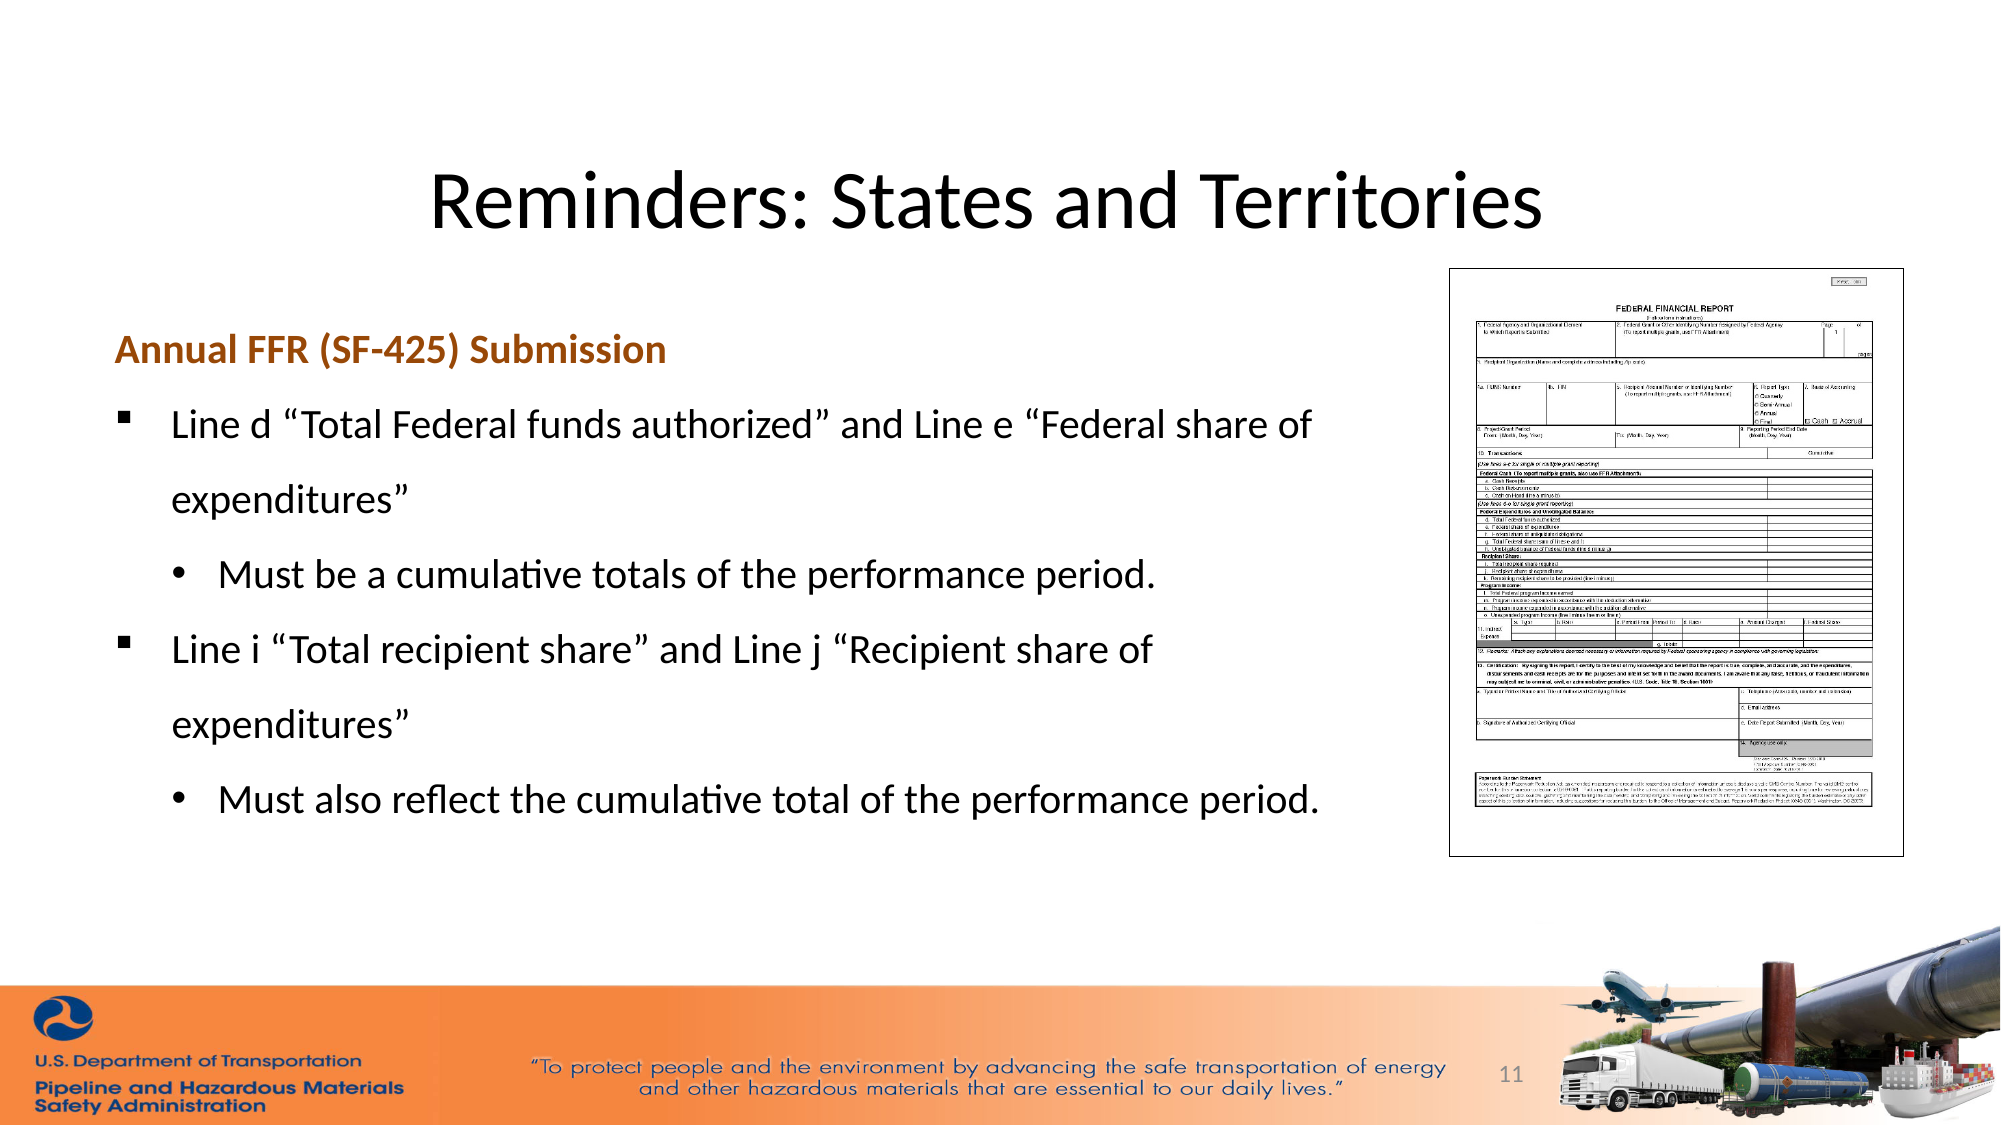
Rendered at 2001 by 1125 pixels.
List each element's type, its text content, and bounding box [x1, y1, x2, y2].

text_box Reminders: States and Territories [0, 138, 1975, 253]
picture [0, 0, 2001, 1125]
slide_number 11 [1483, 1042, 1950, 1103]
text_box Annual FFR (SF-425) Submission Line d “Total Federal funds authorized” and Line e “Federal share of expenditures” Must be a cumulative totals of the performance period. Line i “Total recipient share” and Line j “Recipient share of expenditures” Must also reflect the cumulative total of the performance period. [99, 289, 1363, 830]
